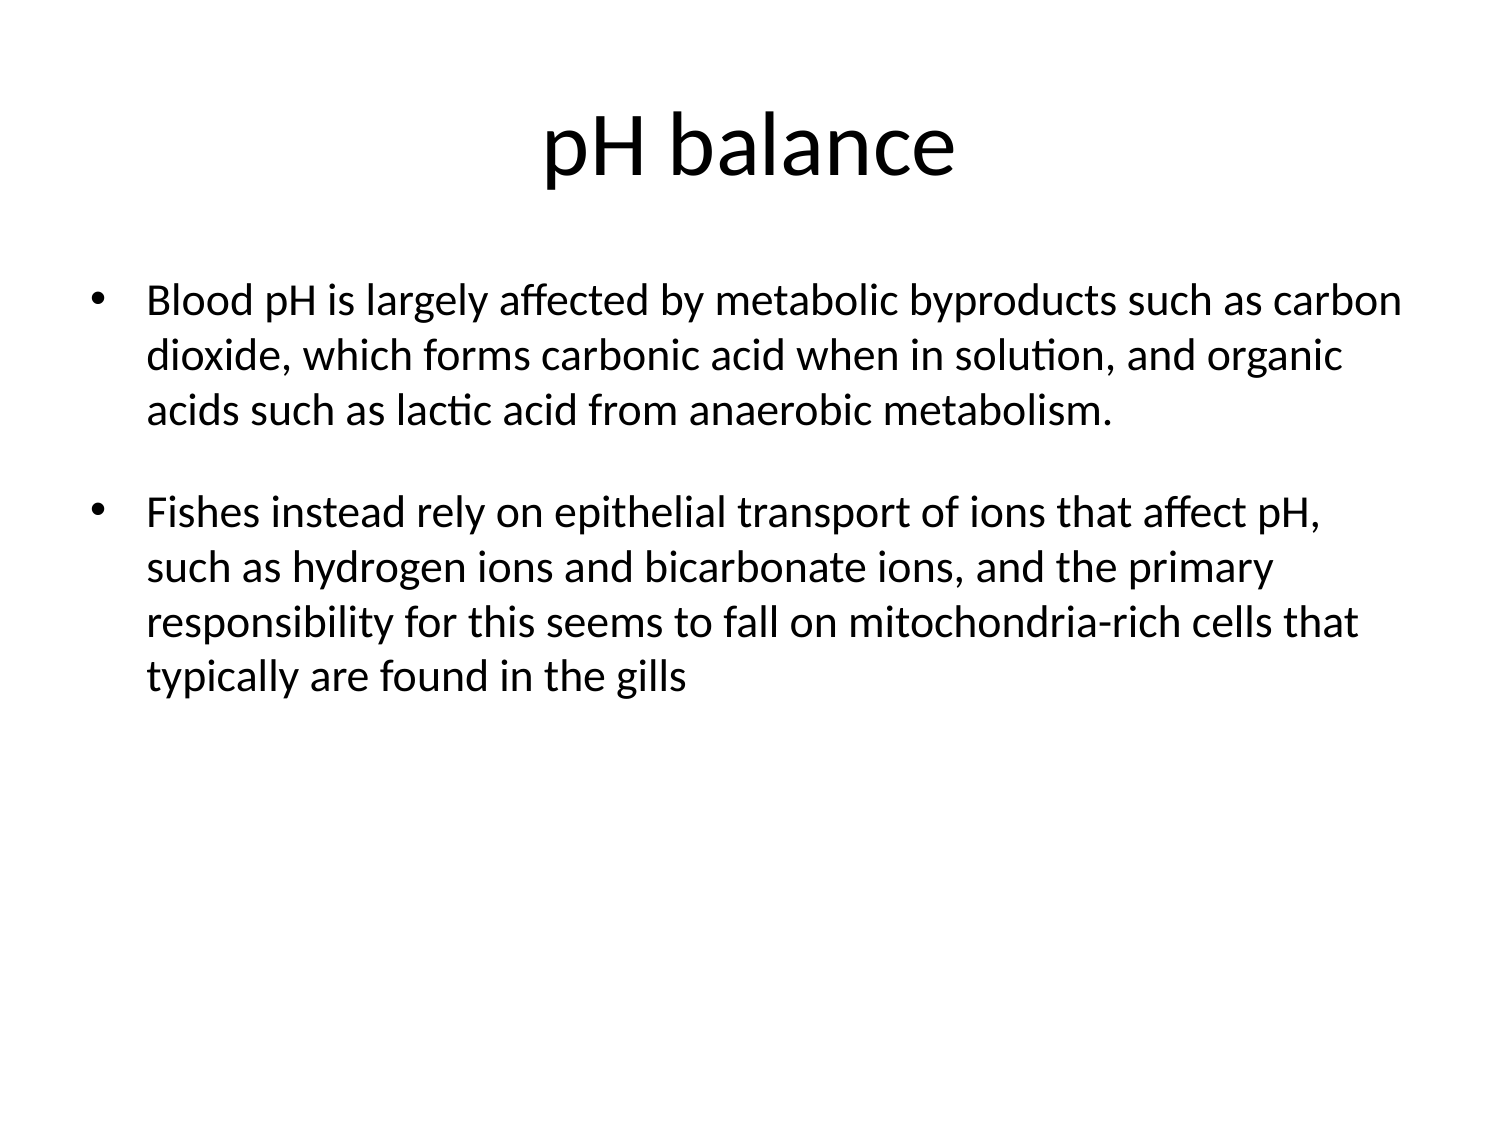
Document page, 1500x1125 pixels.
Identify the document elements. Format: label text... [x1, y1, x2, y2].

list Blood pH is largely affected by metabolic byproducts such as carbon dioxide, which forms carbonic acid when in solution, and organic acids such as lactic acid from anaerobic metabolism. Fishes instead rely on epithelial transport of ions that affect pH, such as hydrogen ions and bicarbonate ions, and the primary responsibility for this seems to fall on mitochondria-rich cells that typically are found in the gills [75, 262, 1425, 1005]
title pH balance [75, 45, 1425, 233]
